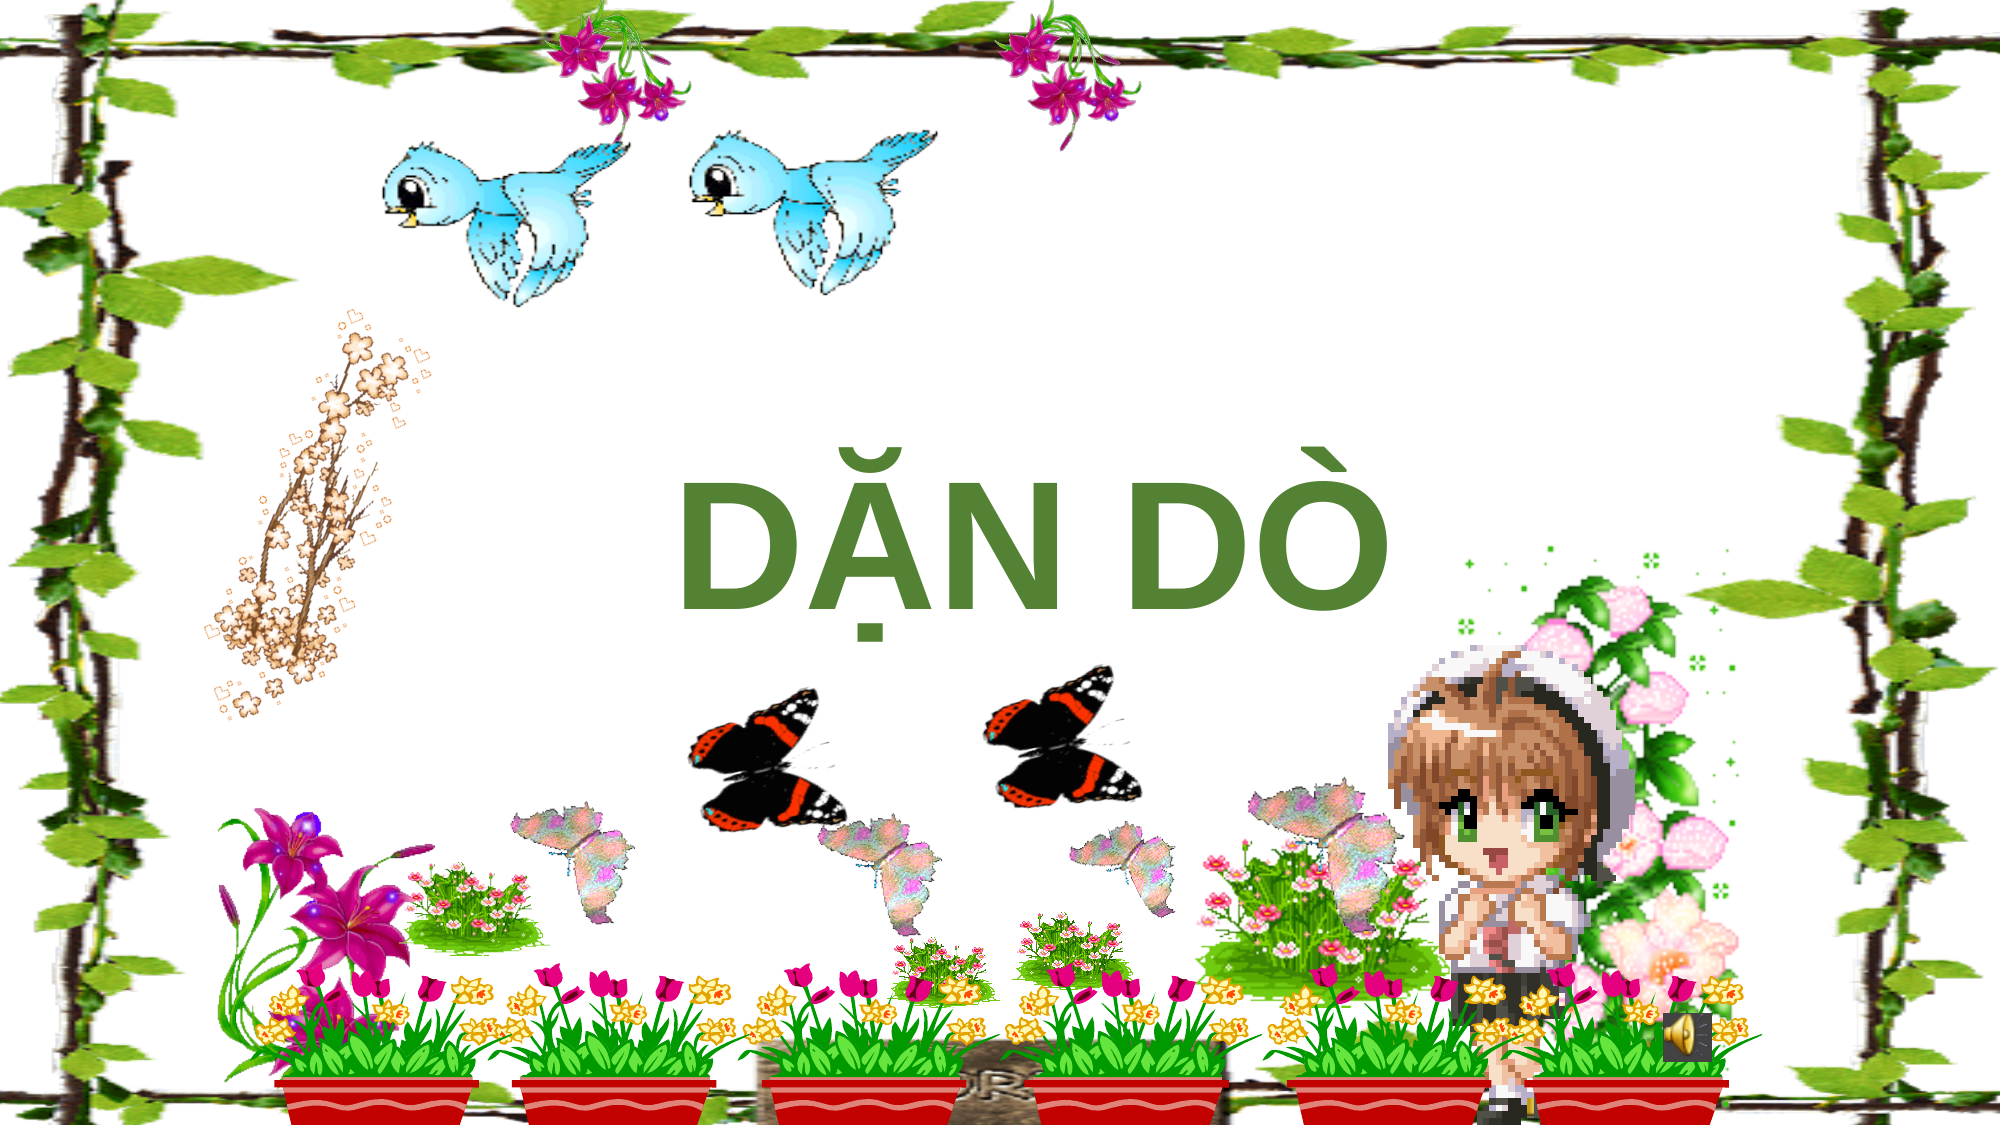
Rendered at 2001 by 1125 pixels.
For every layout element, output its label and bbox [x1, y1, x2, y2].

picture [1662, 1012, 1713, 1063]
list [362, 101, 650, 324]
picture [0, 0, 2000, 1125]
text_box [249, 963, 1763, 1125]
